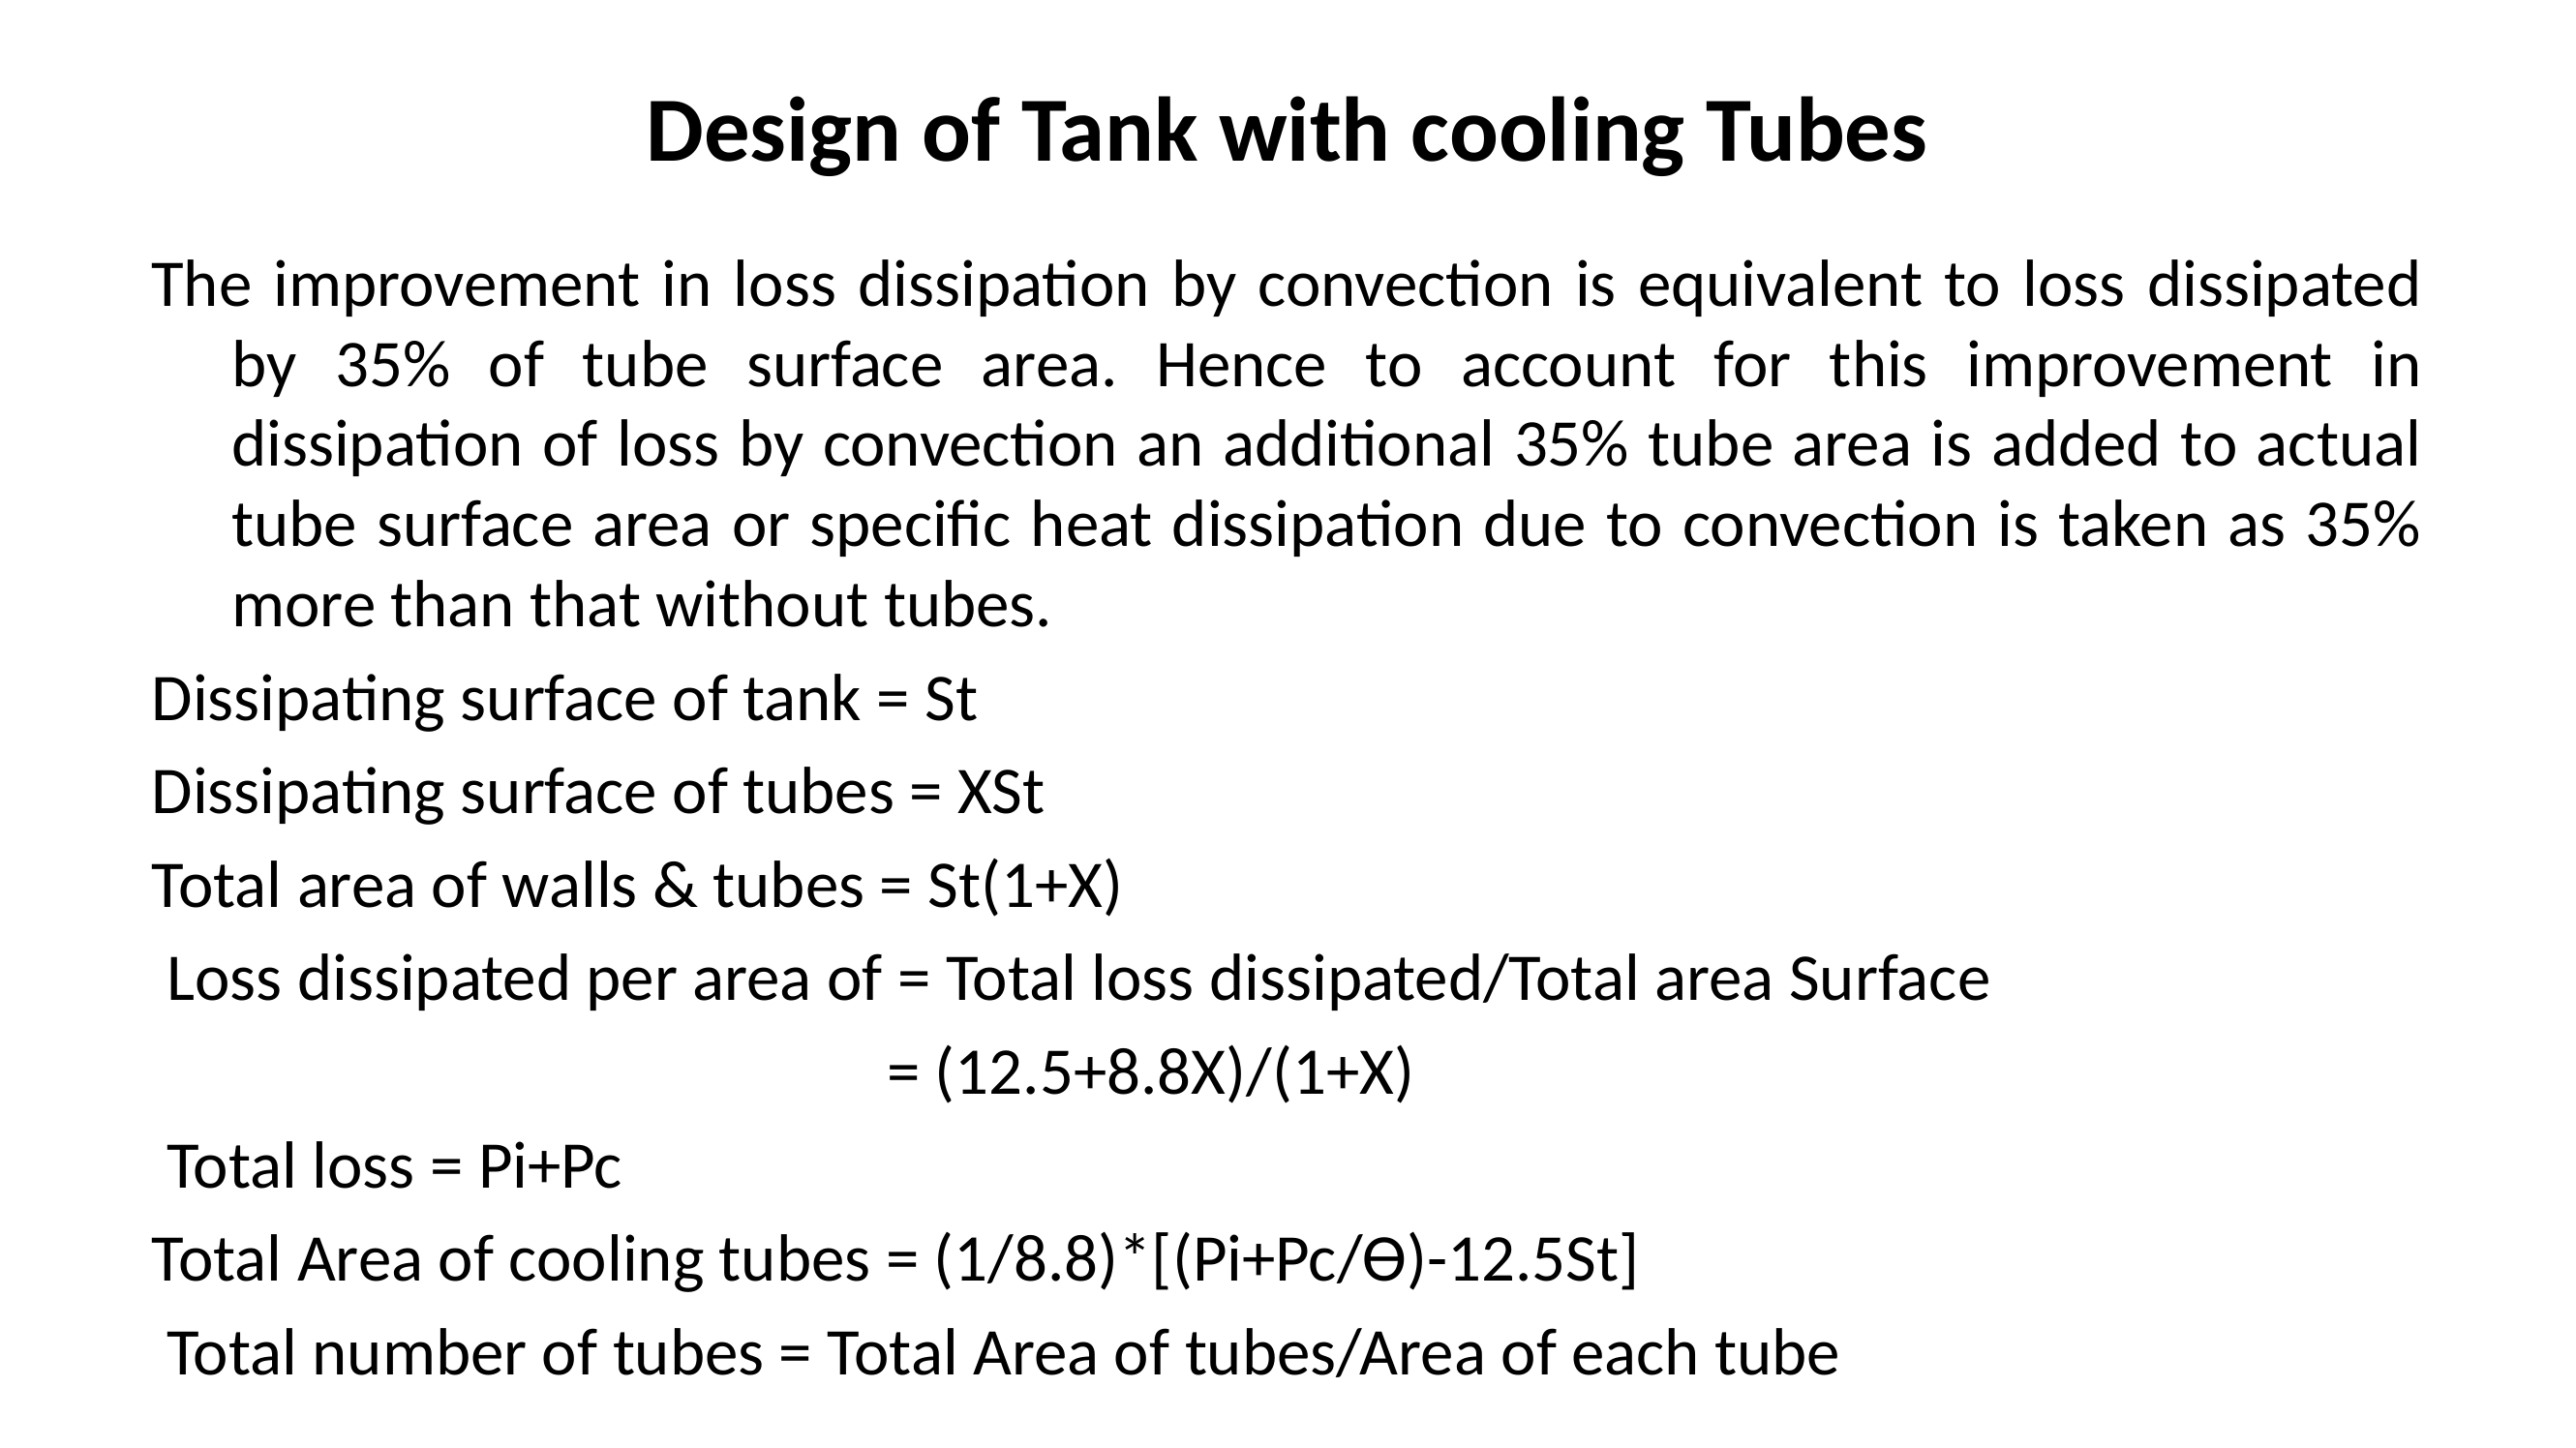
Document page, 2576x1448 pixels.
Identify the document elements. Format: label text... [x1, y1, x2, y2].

title Design of Tank with cooling Tubes [128, 57, 2447, 192]
list The improvement in loss dissipation by convection is equivalent to loss dissipated by 35% of tube surface area. Hence to account for this improvement in dissipation of loss by convection an additional 35% tube area is added to actual tube surface area or specific heat dissipation due to convection is taken as 35% more than that without tubes. Dissipating surface of tank = St Dissipating surface of tubes = XSt Total area of walls & tubes = St(1+X) Loss dissipated per area of = Total loss dissipated/Total area Surface = (12.5+8.8X)/(1+X) Total loss = Pi+Pc Total Area of cooling tubes = (1/8.8)*[(Pi+Pc/ϴ)-12.5St] Total number of tubes = Total Area of tubes/Area of each tube [128, 227, 2447, 1402]
